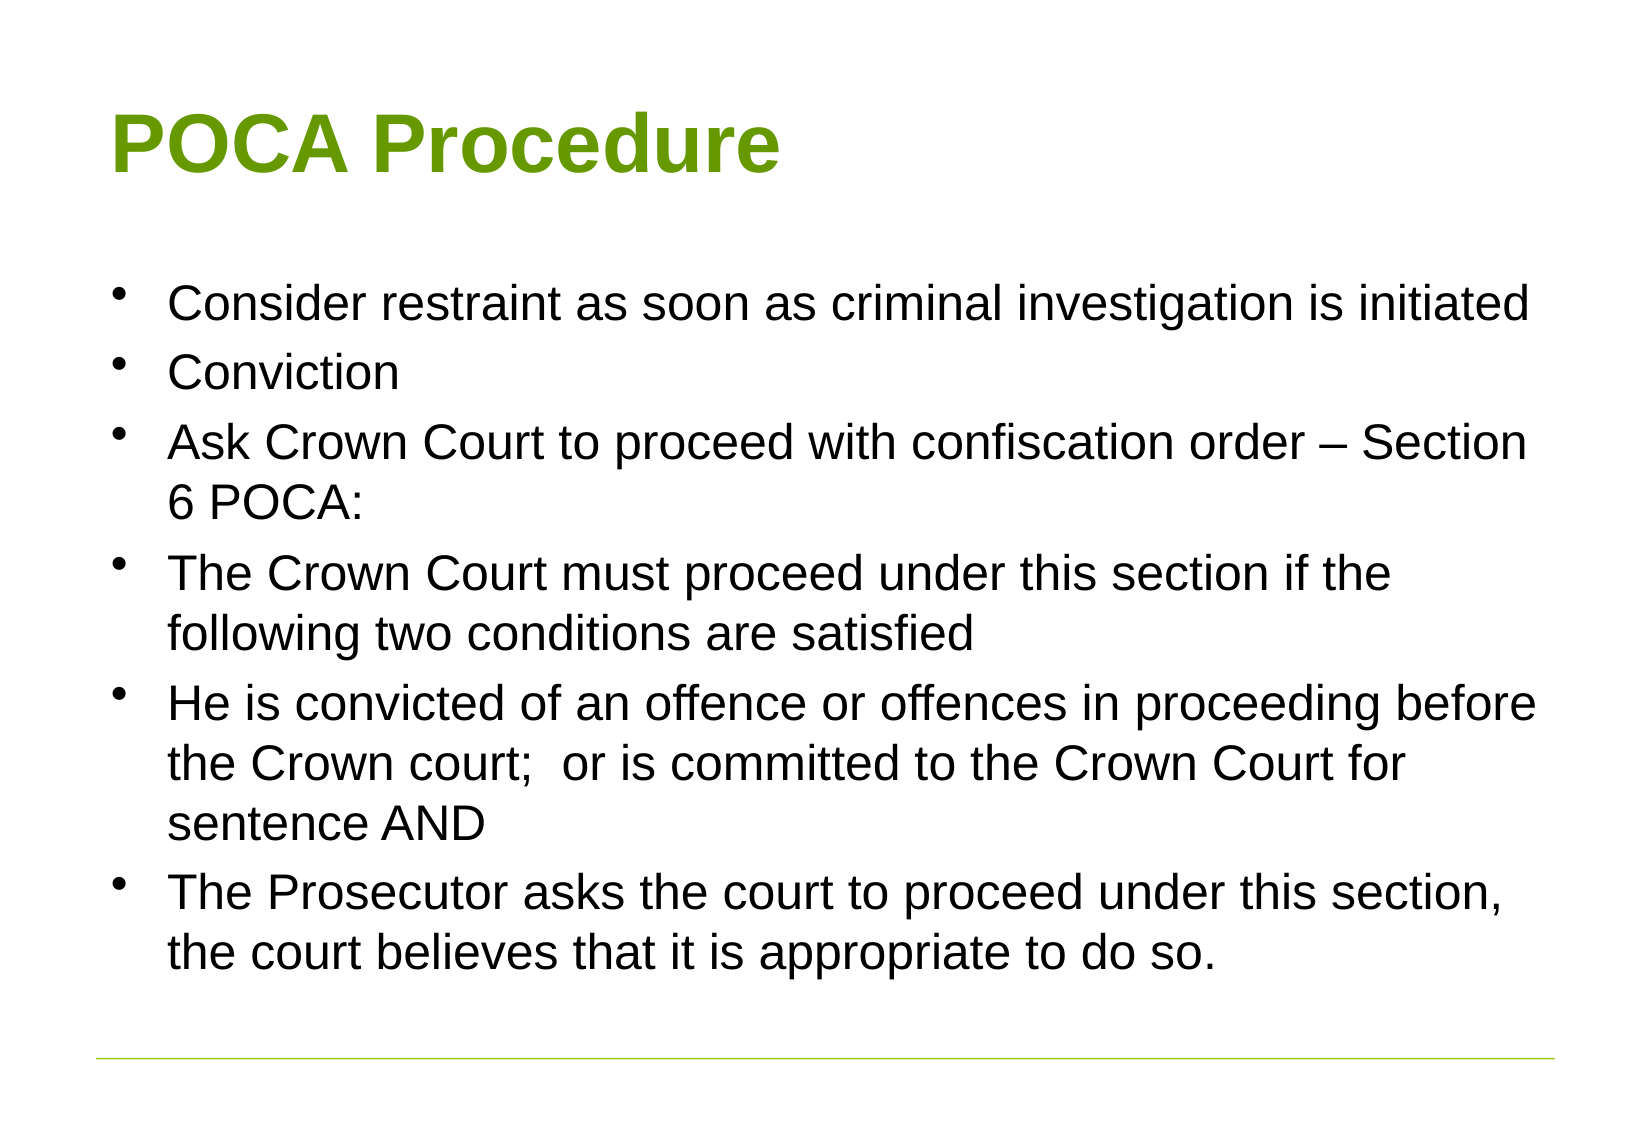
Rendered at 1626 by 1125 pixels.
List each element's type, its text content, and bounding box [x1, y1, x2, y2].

list Consider restraint as soon as criminal investigation is initiated Conviction Ask Crown Court to proceed with confiscation order – Section 6 POCA: The Crown Court must proceed under this section if the following two conditions are satisfied He is convicted of an offence or offences in proceeding before the Crown court; or is committed to the Crown Court for sentence AND The Prosecutor asks the court to proceed under this section, the court believes that it is appropriate to do so. [95, 262, 1559, 1005]
title POCA Procedure [95, 45, 1559, 233]
